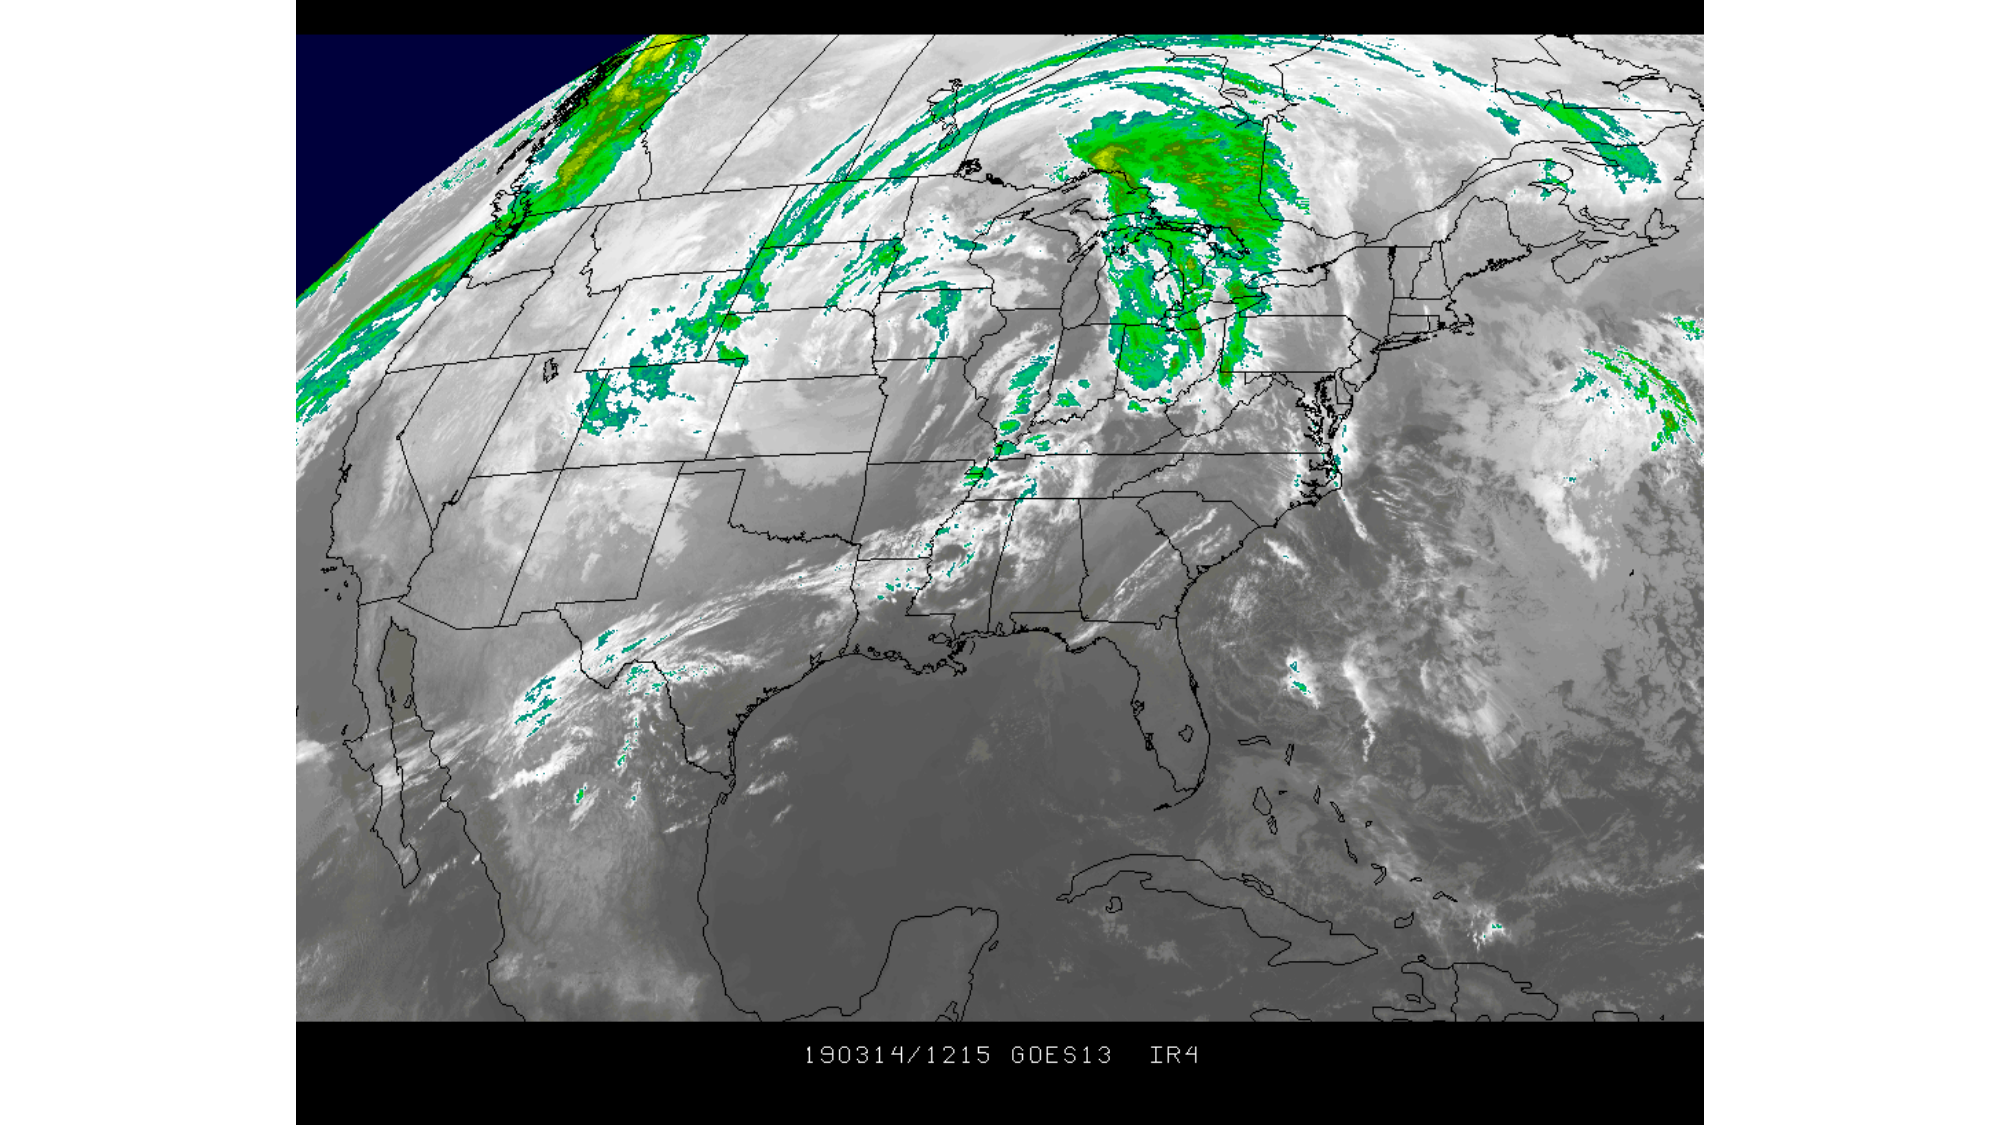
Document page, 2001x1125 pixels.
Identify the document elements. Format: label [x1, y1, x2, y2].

picture [296, 0, 1704, 1125]
